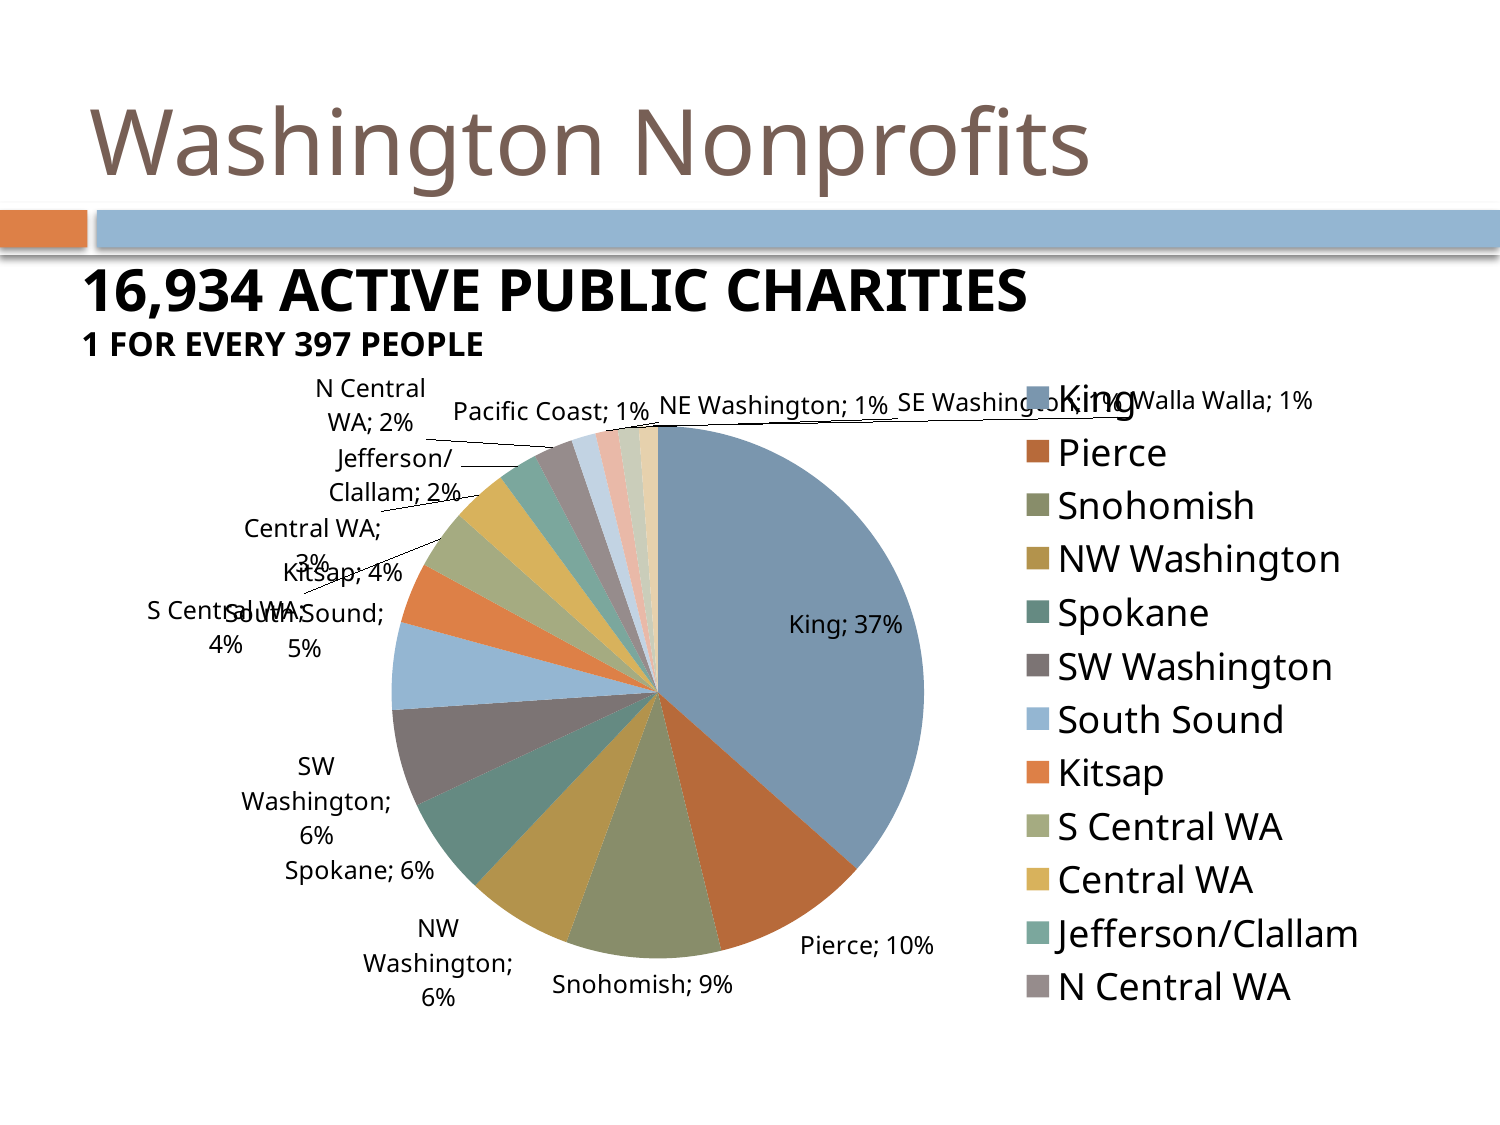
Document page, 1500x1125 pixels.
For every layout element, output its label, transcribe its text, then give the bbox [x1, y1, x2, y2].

text_box Washington Nonprofits [74, 45, 1425, 233]
text_box 16,934 ACTIVE PUBLIC CHARITIES 1 FOR EVERY 397 PEOPLE [66, 245, 1327, 1100]
chart [92, 369, 1426, 1015]
